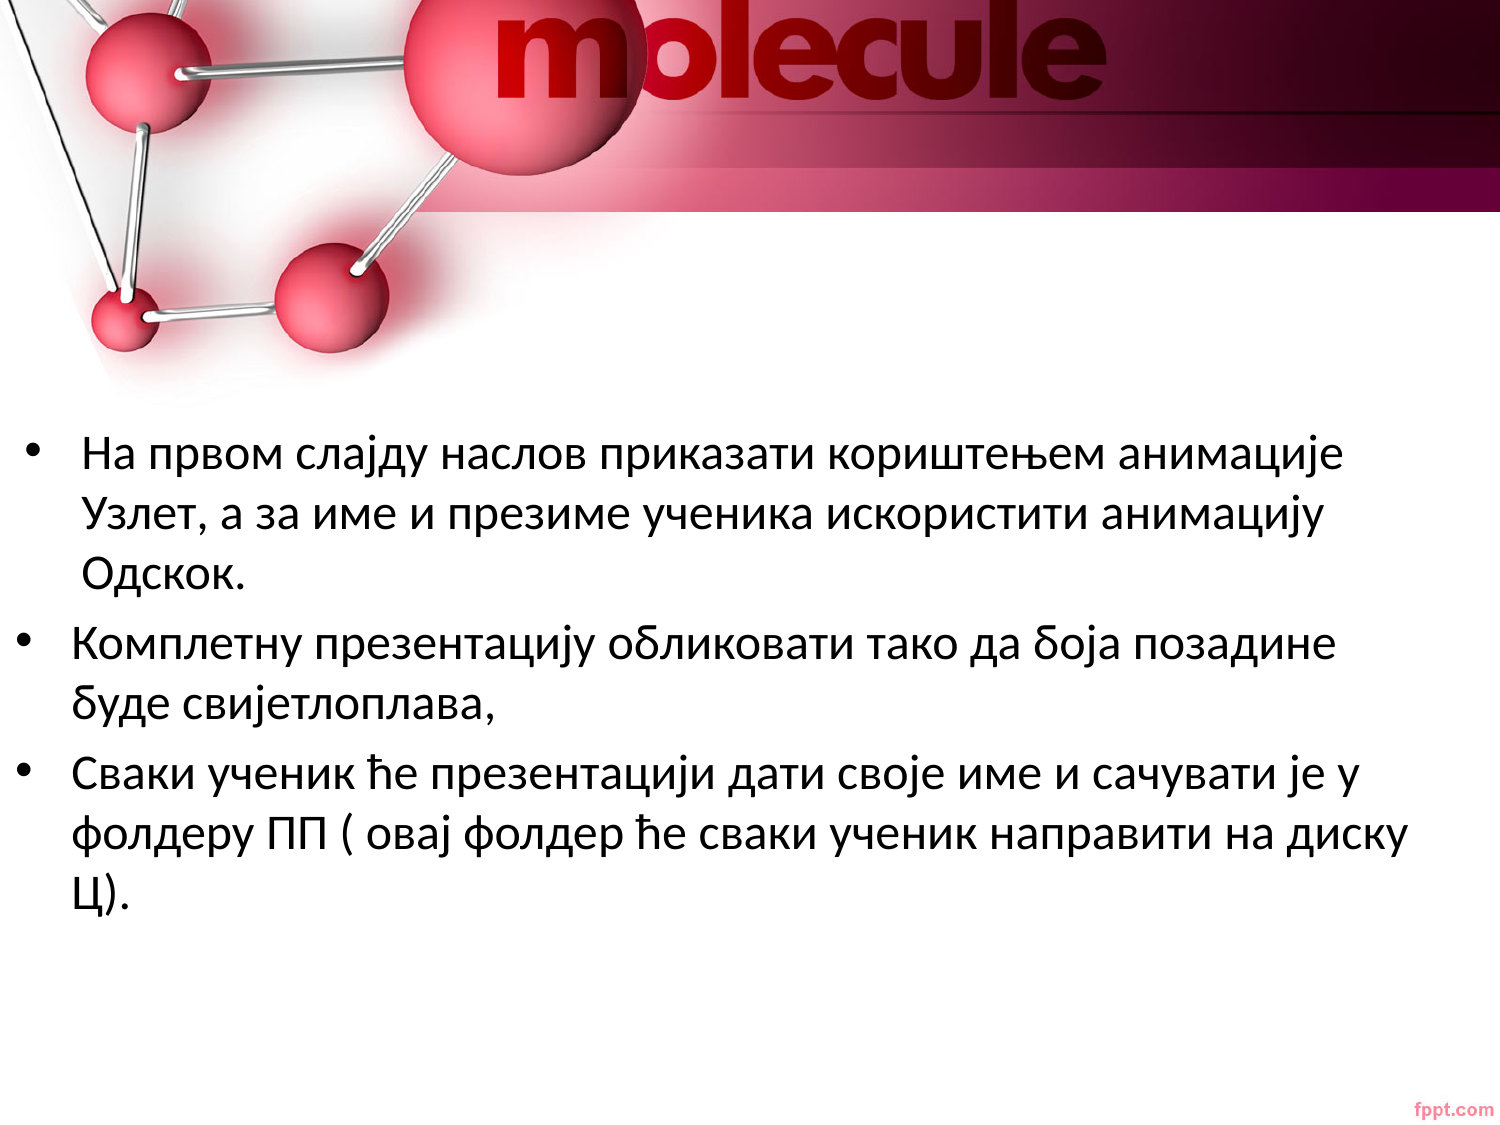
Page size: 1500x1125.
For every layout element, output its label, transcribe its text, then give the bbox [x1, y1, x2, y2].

picture [0, 0, 1500, 1125]
list На првом слајду наслов приказати кориштењем анимације Узлет, а за име и презиме ученика искористити анимацију Одскок. Комплетну презентацију обликовати тако да боја позадине буде свијетлоплава, Сваки ученик ће презентацији дати своје име и сачувати је у фолдеру ПП ( овај фолдер ће сваки ученик направити на диску Ц). [0, 412, 1428, 989]
